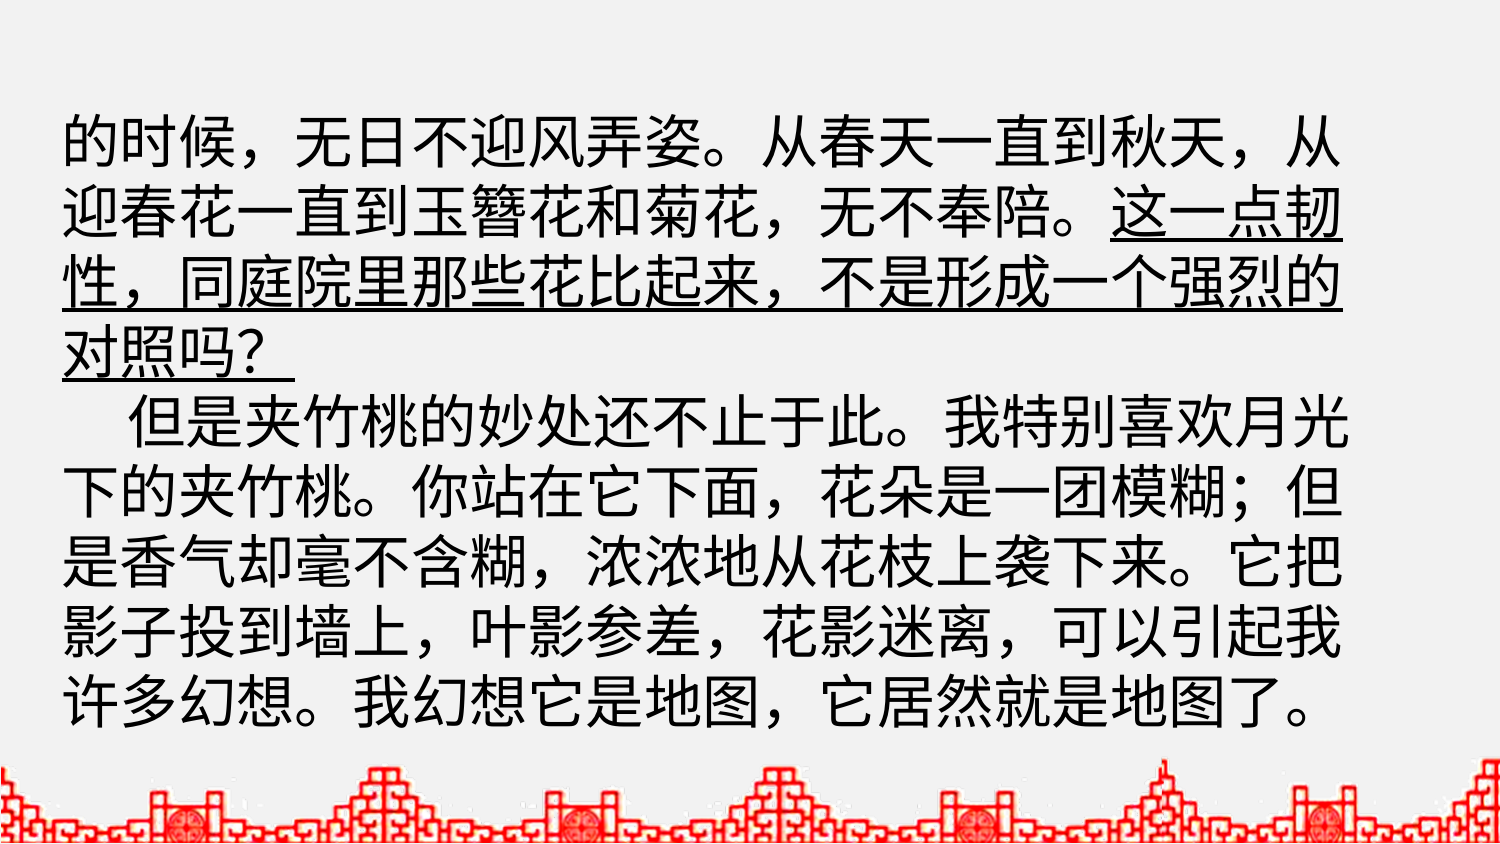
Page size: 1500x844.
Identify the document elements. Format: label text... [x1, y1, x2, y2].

text_box 的时候，无日不迎风弄姿。从春天一直到秋天，从迎春花一直到玉簪花和菊花，无不奉陪。这一点韧性，同庭院里那些花比起来，不是形成一个强烈的对照吗？ 但是夹竹桃的妙处还不止于此。我特别喜欢月光下的夹竹桃。你站在它下面，花朵是一团模糊；但是香气却毫不含糊，浓浓地从花枝上袭下来。它把影子投到墙上，叶影参差，花影迷离，可以引起我许多幻想。我幻想它是地图，它居然就是地图了。 [46, 97, 1409, 743]
